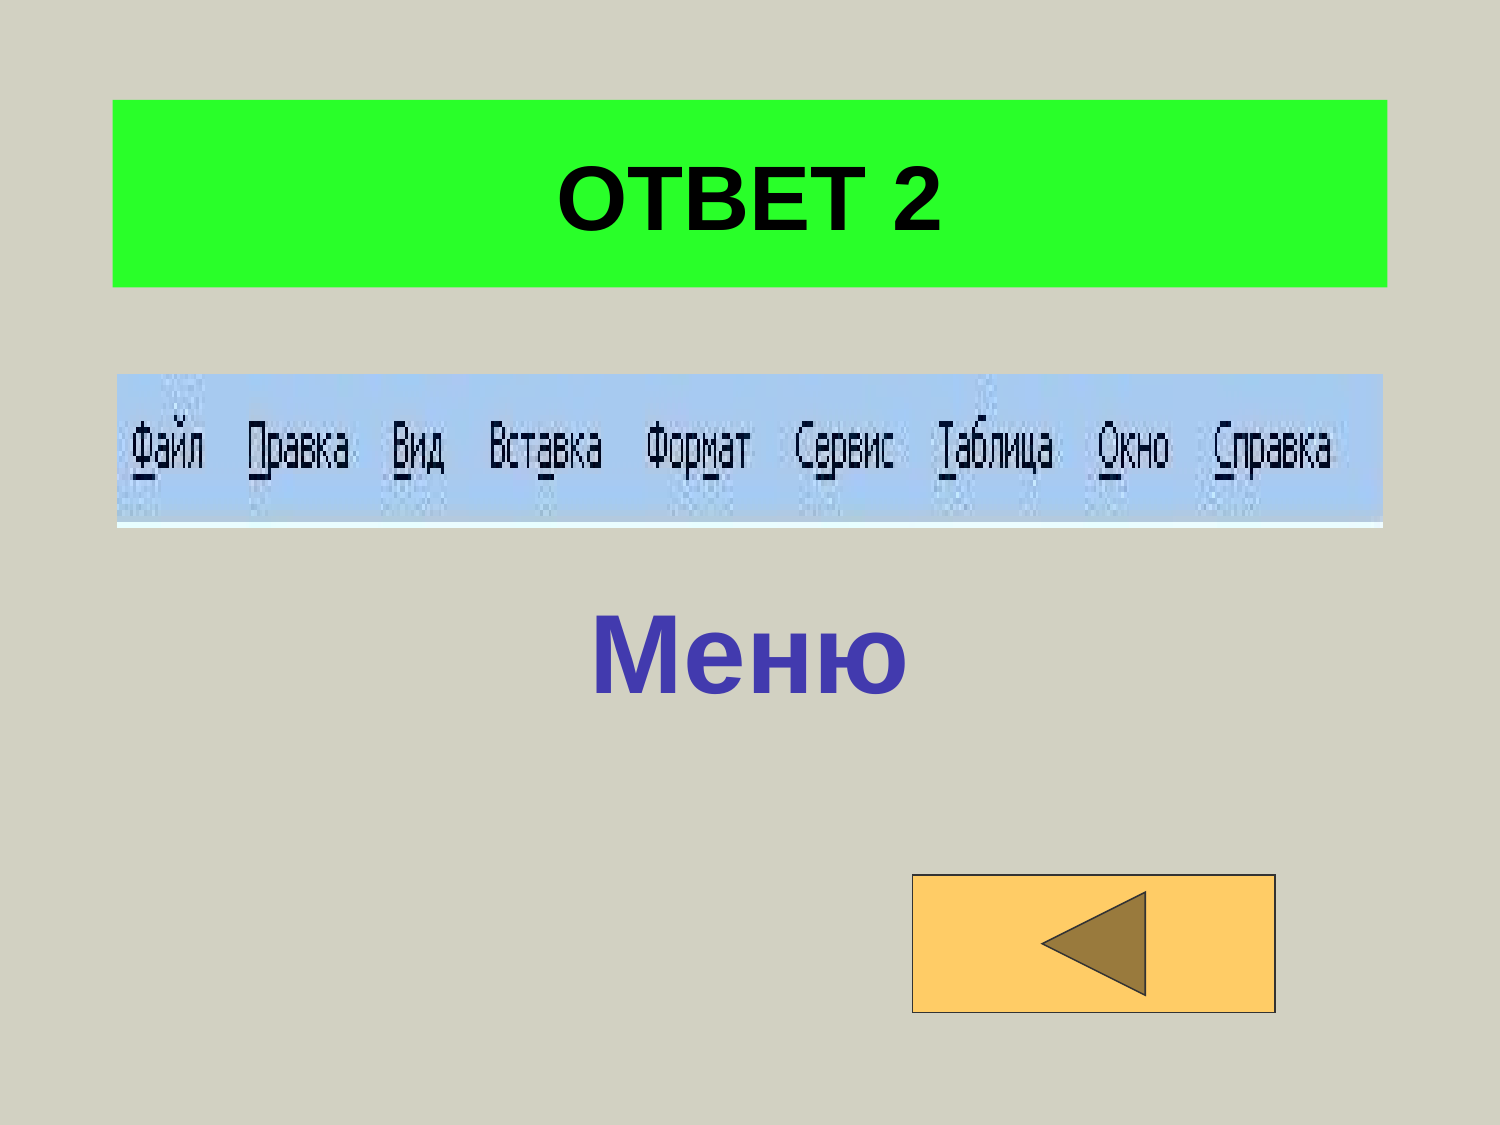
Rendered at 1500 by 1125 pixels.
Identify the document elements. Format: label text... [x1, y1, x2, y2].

text_box Меню [330, 574, 1170, 724]
text_box [912, 874, 1275, 1013]
title ОТВЕТ 2 [112, 99, 1388, 288]
picture [116, 374, 1383, 528]
